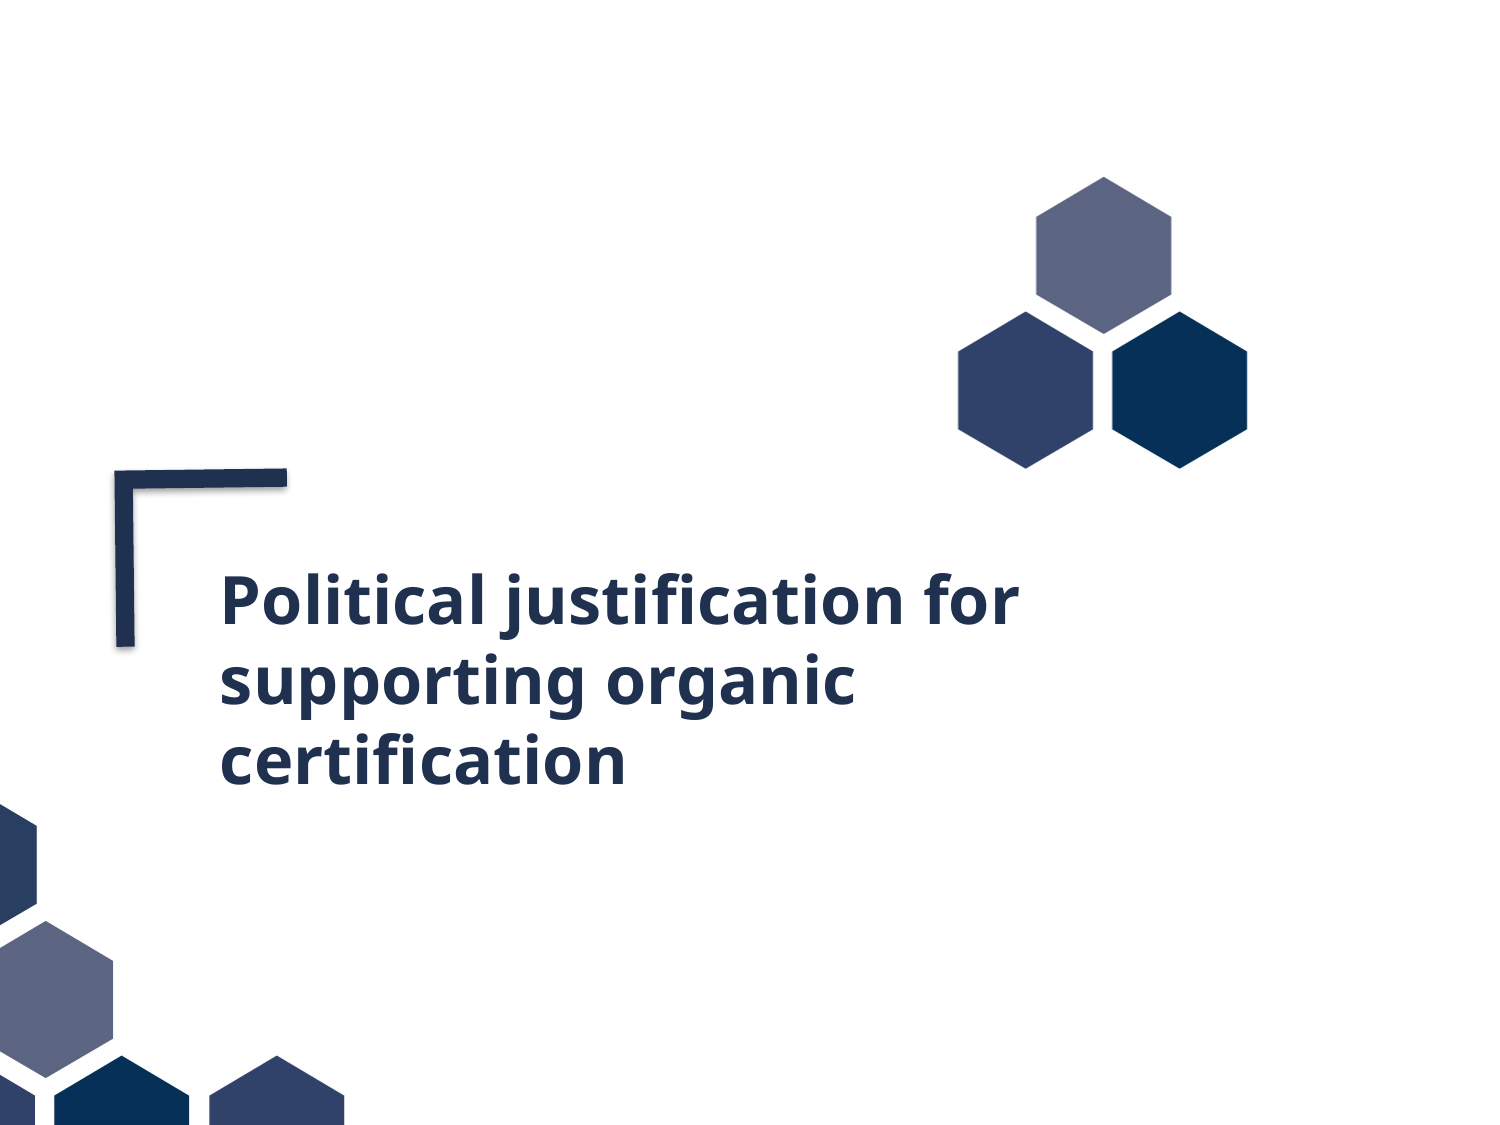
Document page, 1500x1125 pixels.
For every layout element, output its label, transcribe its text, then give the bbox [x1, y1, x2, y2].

list Political justification for supporting organic certification [205, 550, 1286, 787]
picture [0, 0, 1500, 1125]
